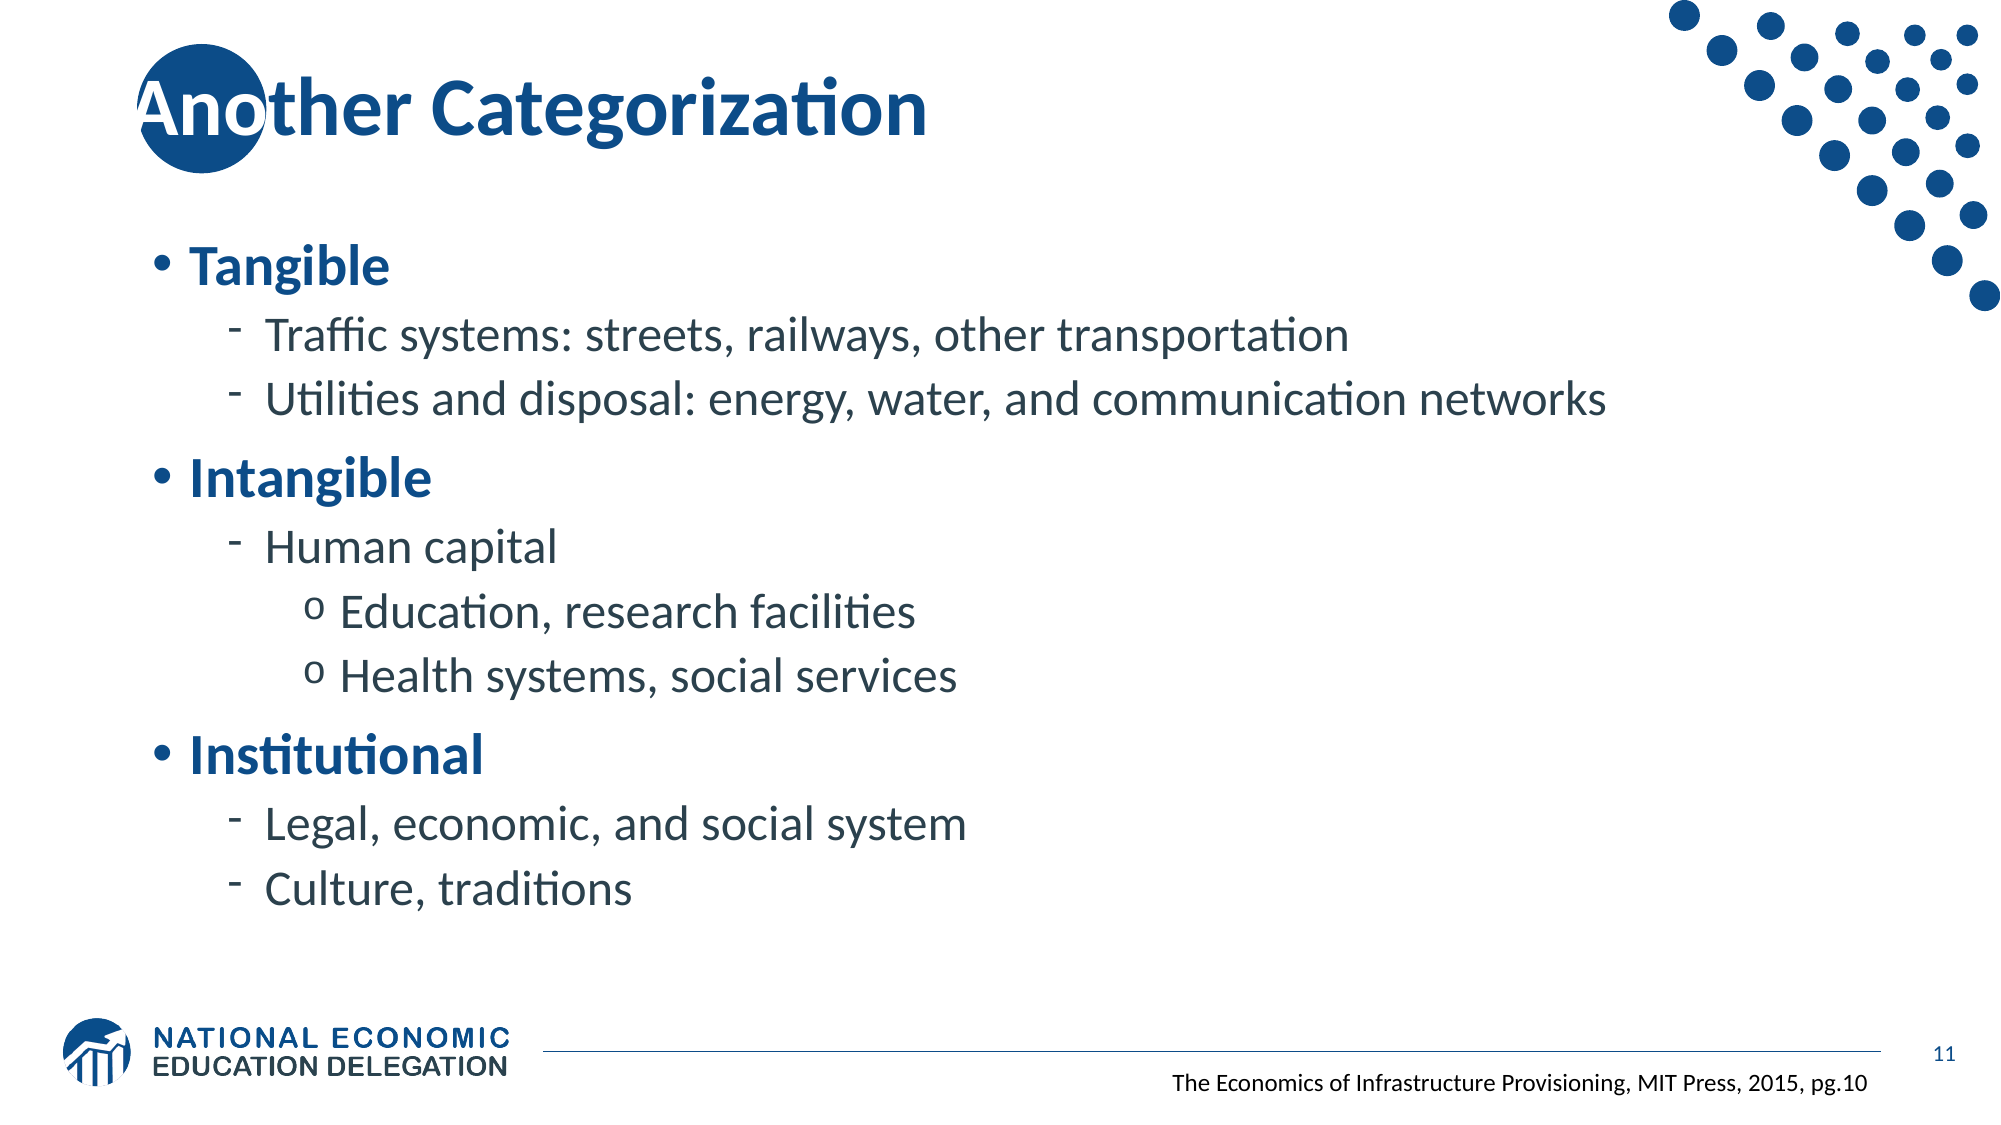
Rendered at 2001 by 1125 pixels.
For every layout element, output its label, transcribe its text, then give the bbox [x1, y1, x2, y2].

text_box The Economics of Infrastructure Provisioning, MIT Press, 2015, pg.10 [1157, 1059, 1885, 1104]
list Tangible Traffic systems: streets, railways, other transportation Utilities and disposal: energy, water, and communication networks Intangible Human capital Education, research facilities Health systems, social services Institutional Legal, economic, and social system Culture, traditions [137, 218, 1863, 933]
title Another Categorization [113, 0, 1838, 218]
picture [55, 1013, 520, 1091]
slide_number 11 [1521, 1022, 1972, 1082]
